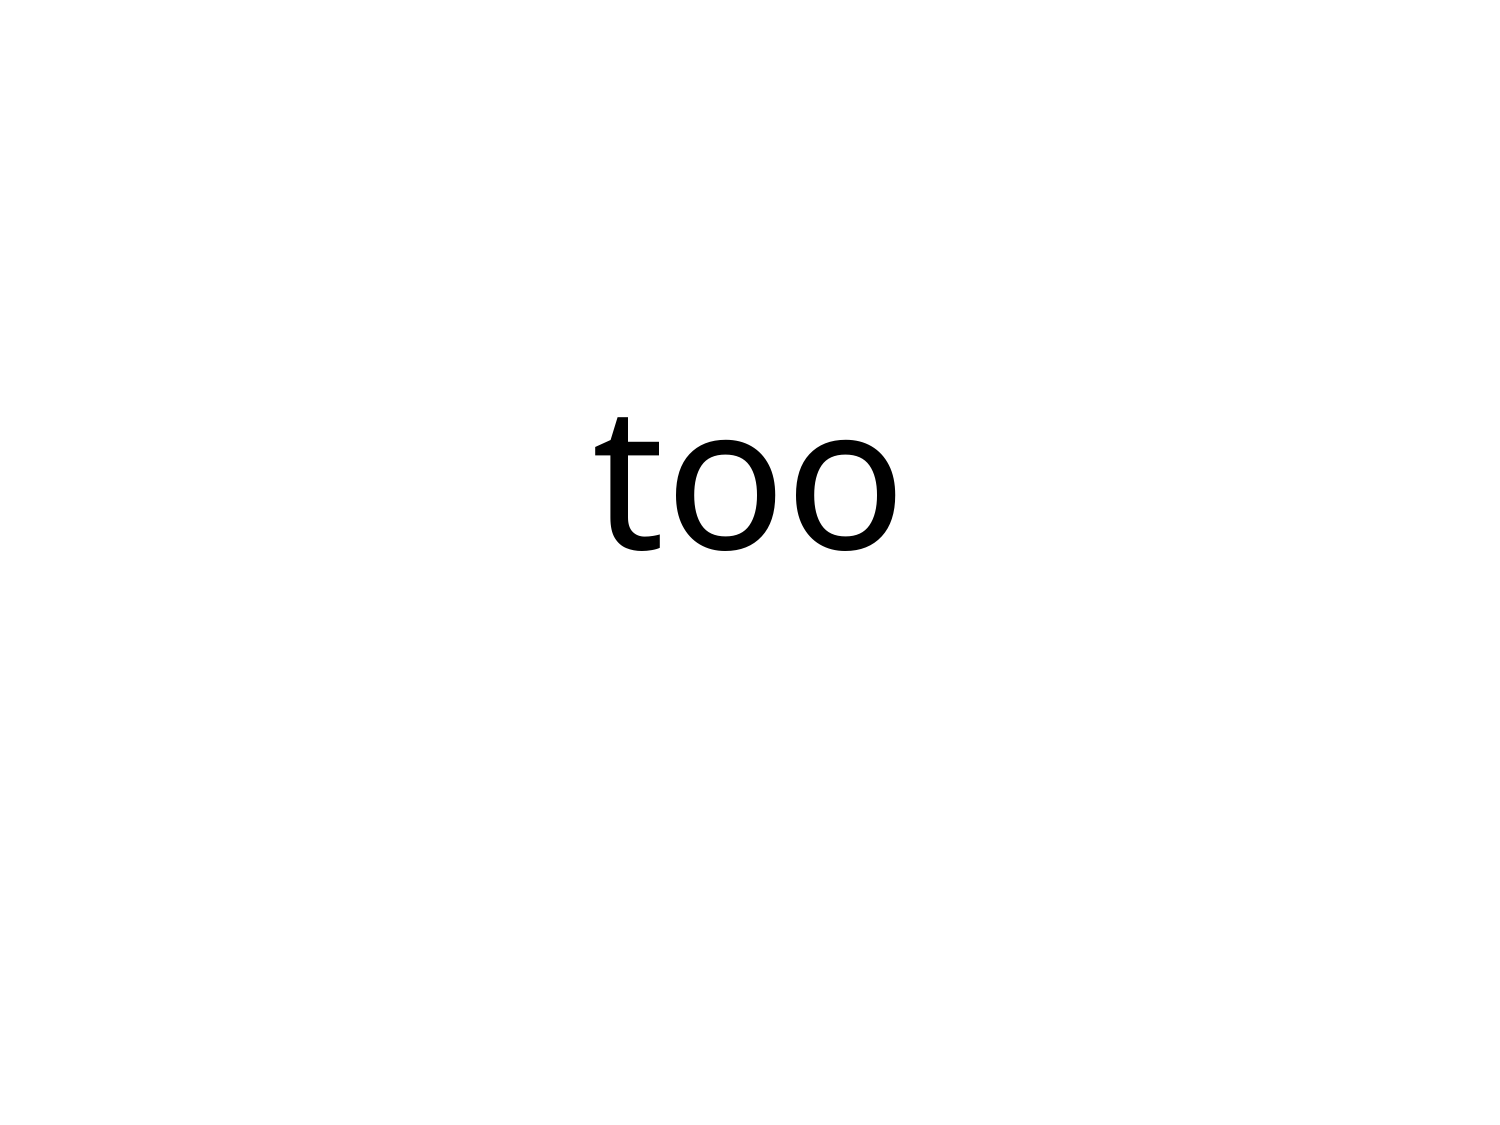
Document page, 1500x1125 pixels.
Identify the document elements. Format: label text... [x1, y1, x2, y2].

title too [112, 349, 1388, 591]
